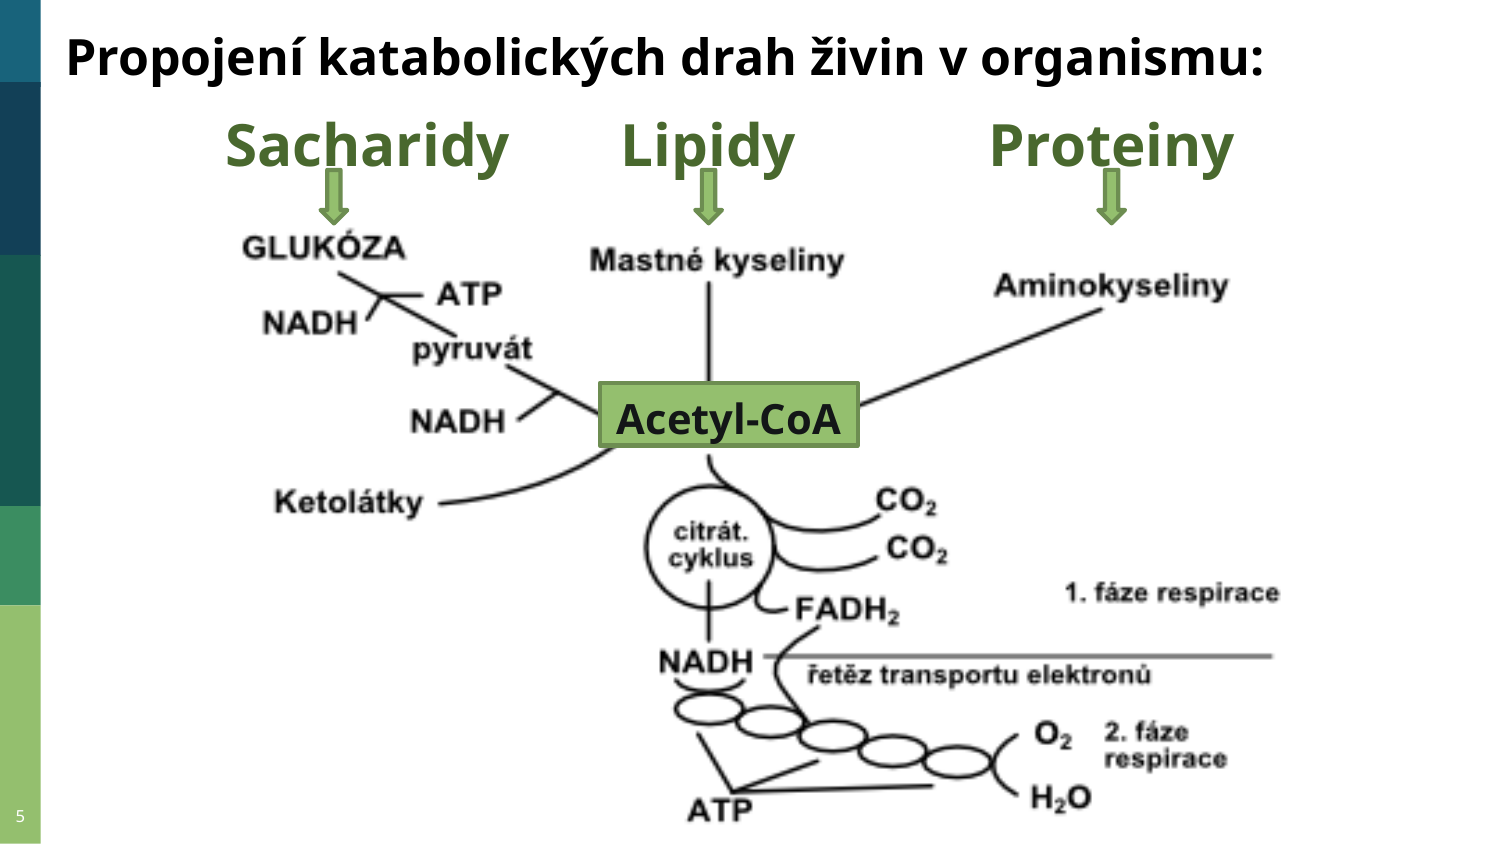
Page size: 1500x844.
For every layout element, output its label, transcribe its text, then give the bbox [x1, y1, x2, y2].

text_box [194, 197, 1306, 844]
slide_number 5 [0, 790, 50, 844]
text_box Propojení katabolických drah živin v organismu: [50, 17, 1280, 93]
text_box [211, 100, 1247, 446]
